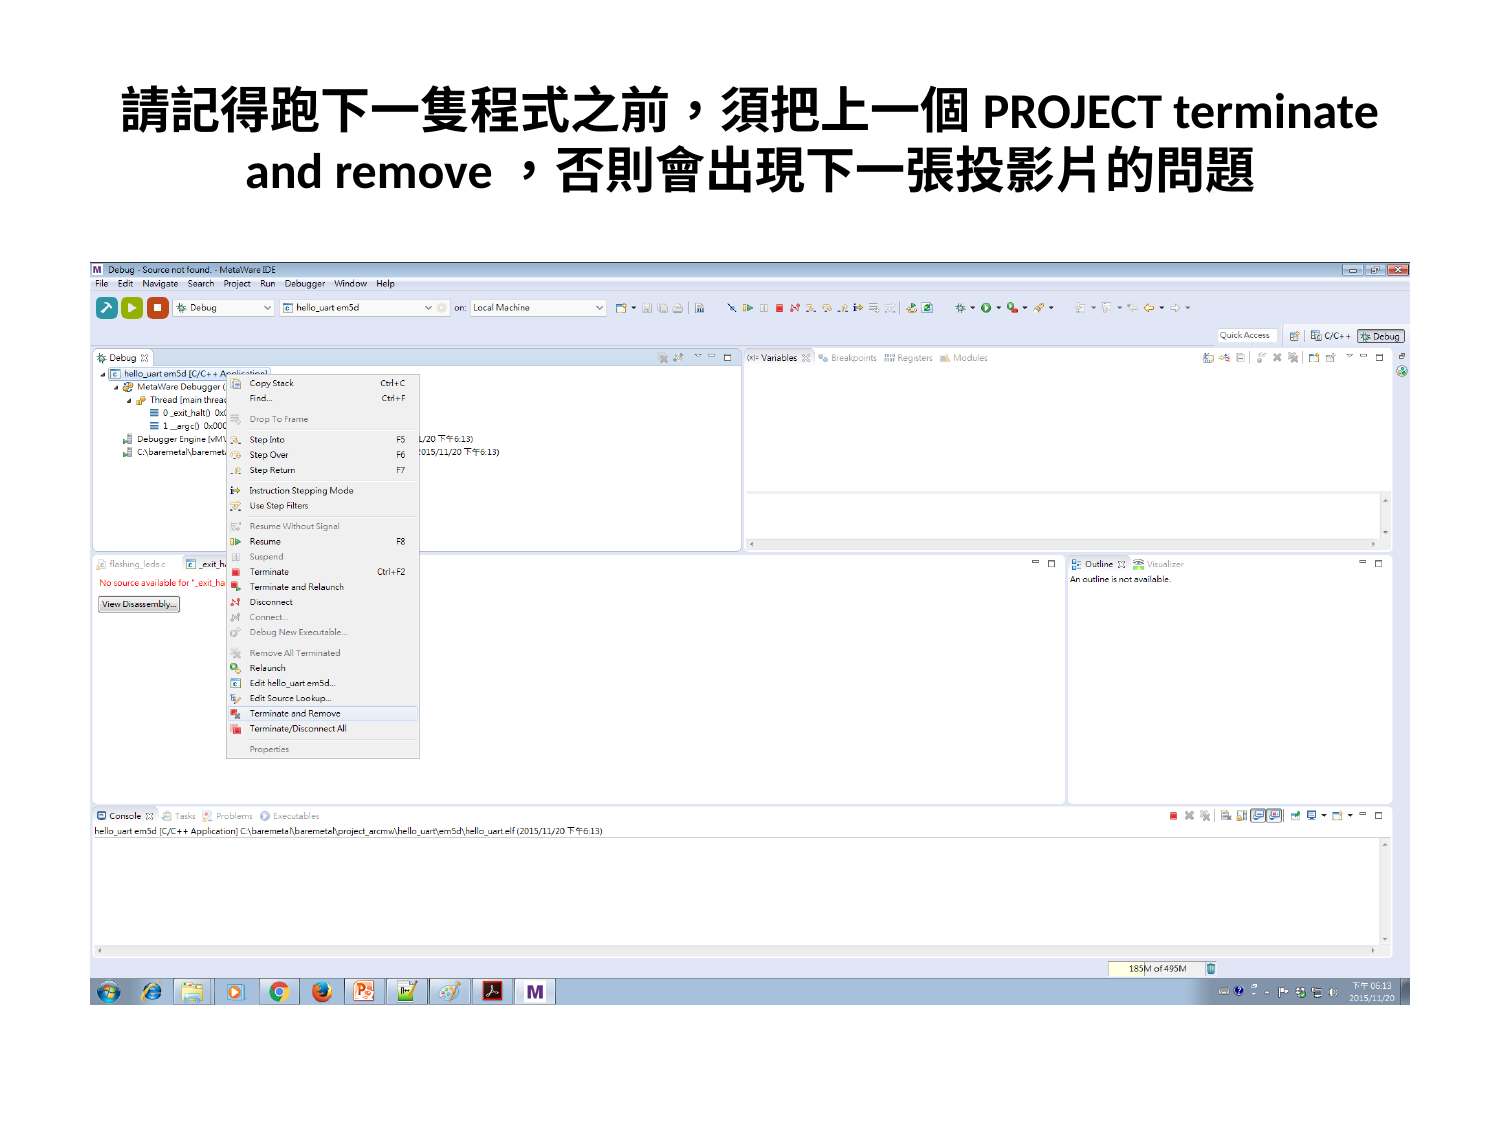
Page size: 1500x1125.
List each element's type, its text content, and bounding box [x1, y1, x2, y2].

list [89, 262, 1411, 1006]
title 請記得跑下一隻程式之前，須把上一個PROJECT terminate and remove，否則會出現下一張投影片的問題 [75, 45, 1425, 233]
